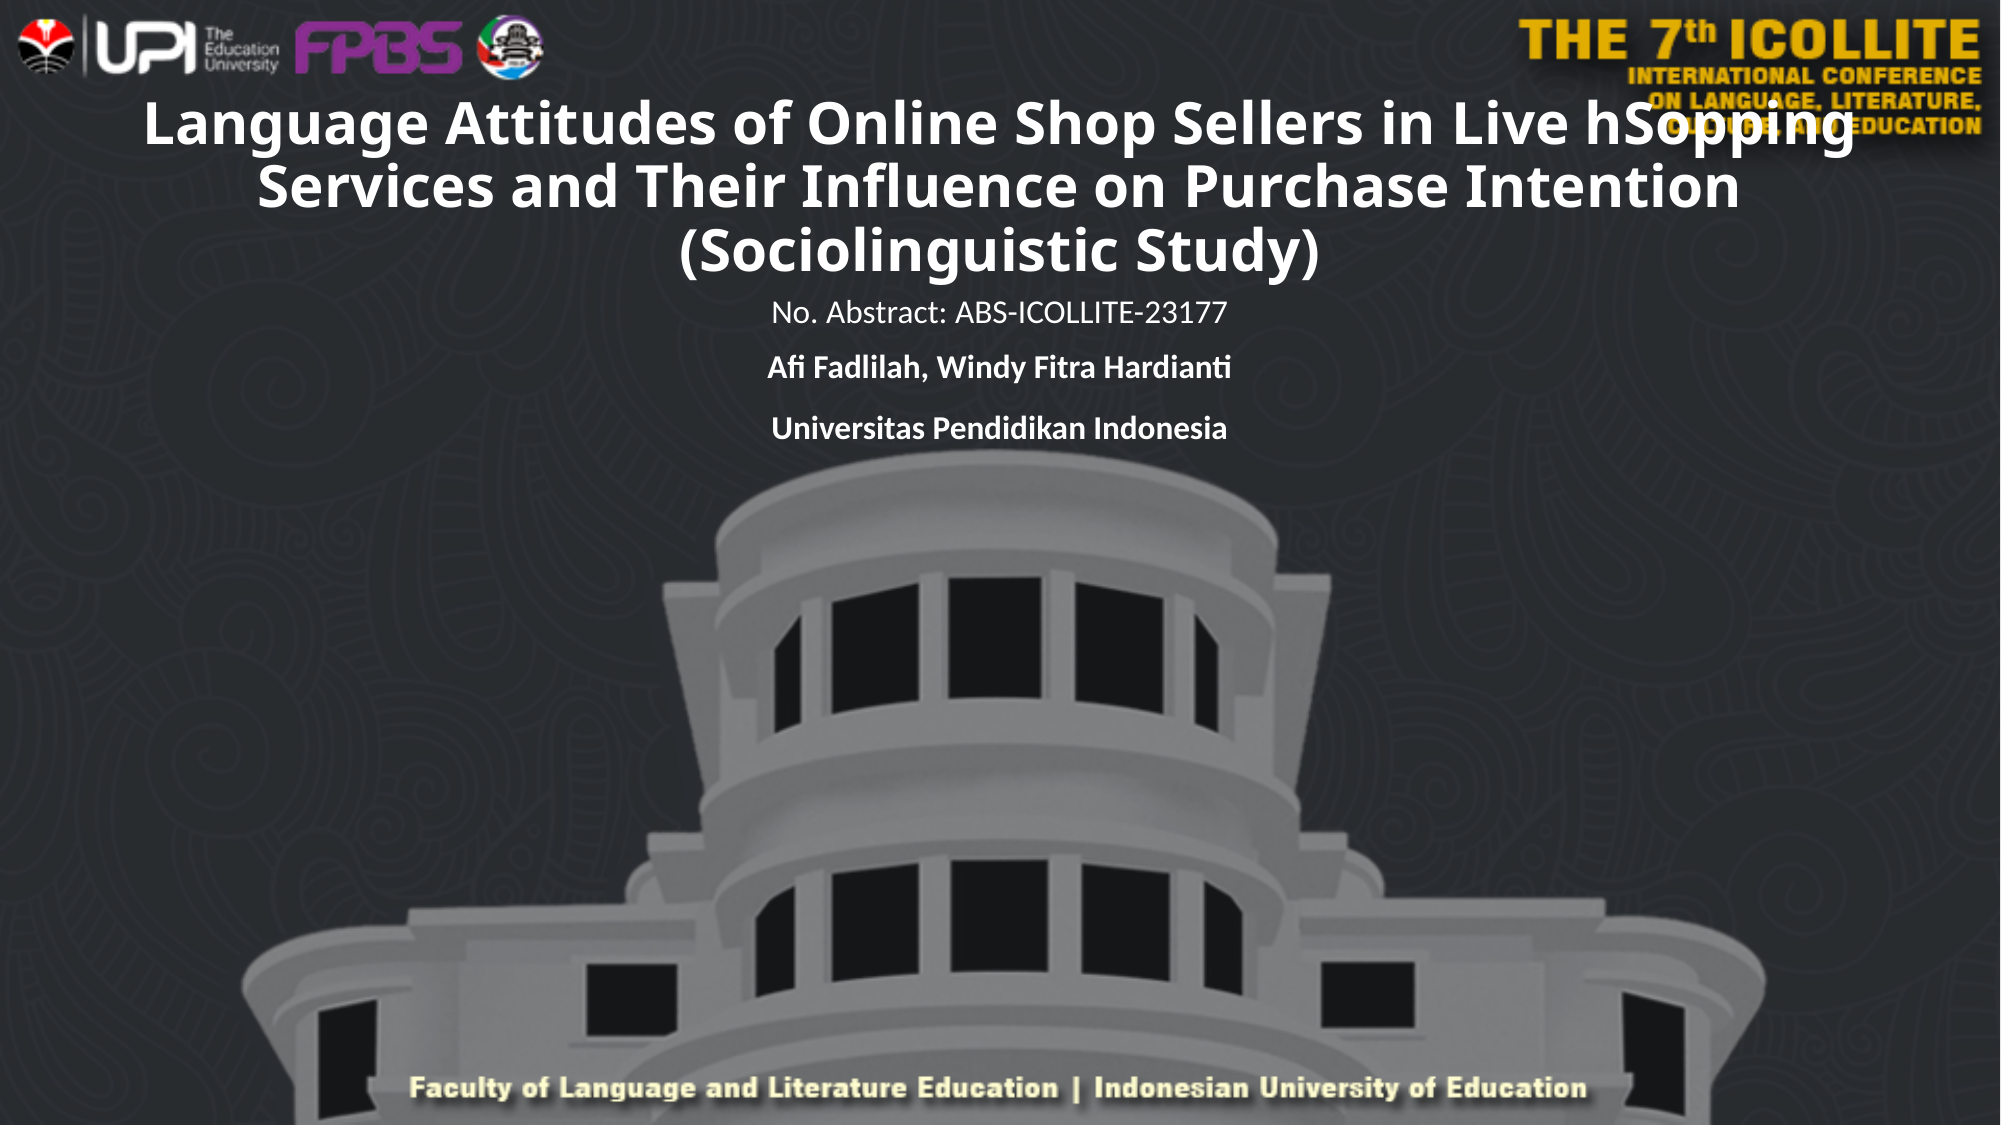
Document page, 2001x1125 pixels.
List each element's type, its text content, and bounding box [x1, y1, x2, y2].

picture [0, 0, 2001, 1125]
title Language Attitudes of Online Shop Sellers in Live hSopping Services and Their Influence on Purchase Intention (Sociolinguistic Study) [31, 146, 1969, 292]
subtitle Afi Fadlilah, Windy Fitra Hardianti Universitas Pendidikan Indonesia [90, 337, 1910, 492]
text_box No. Abstract: ABS-ICOLLITE-23177 [249, 285, 1750, 338]
